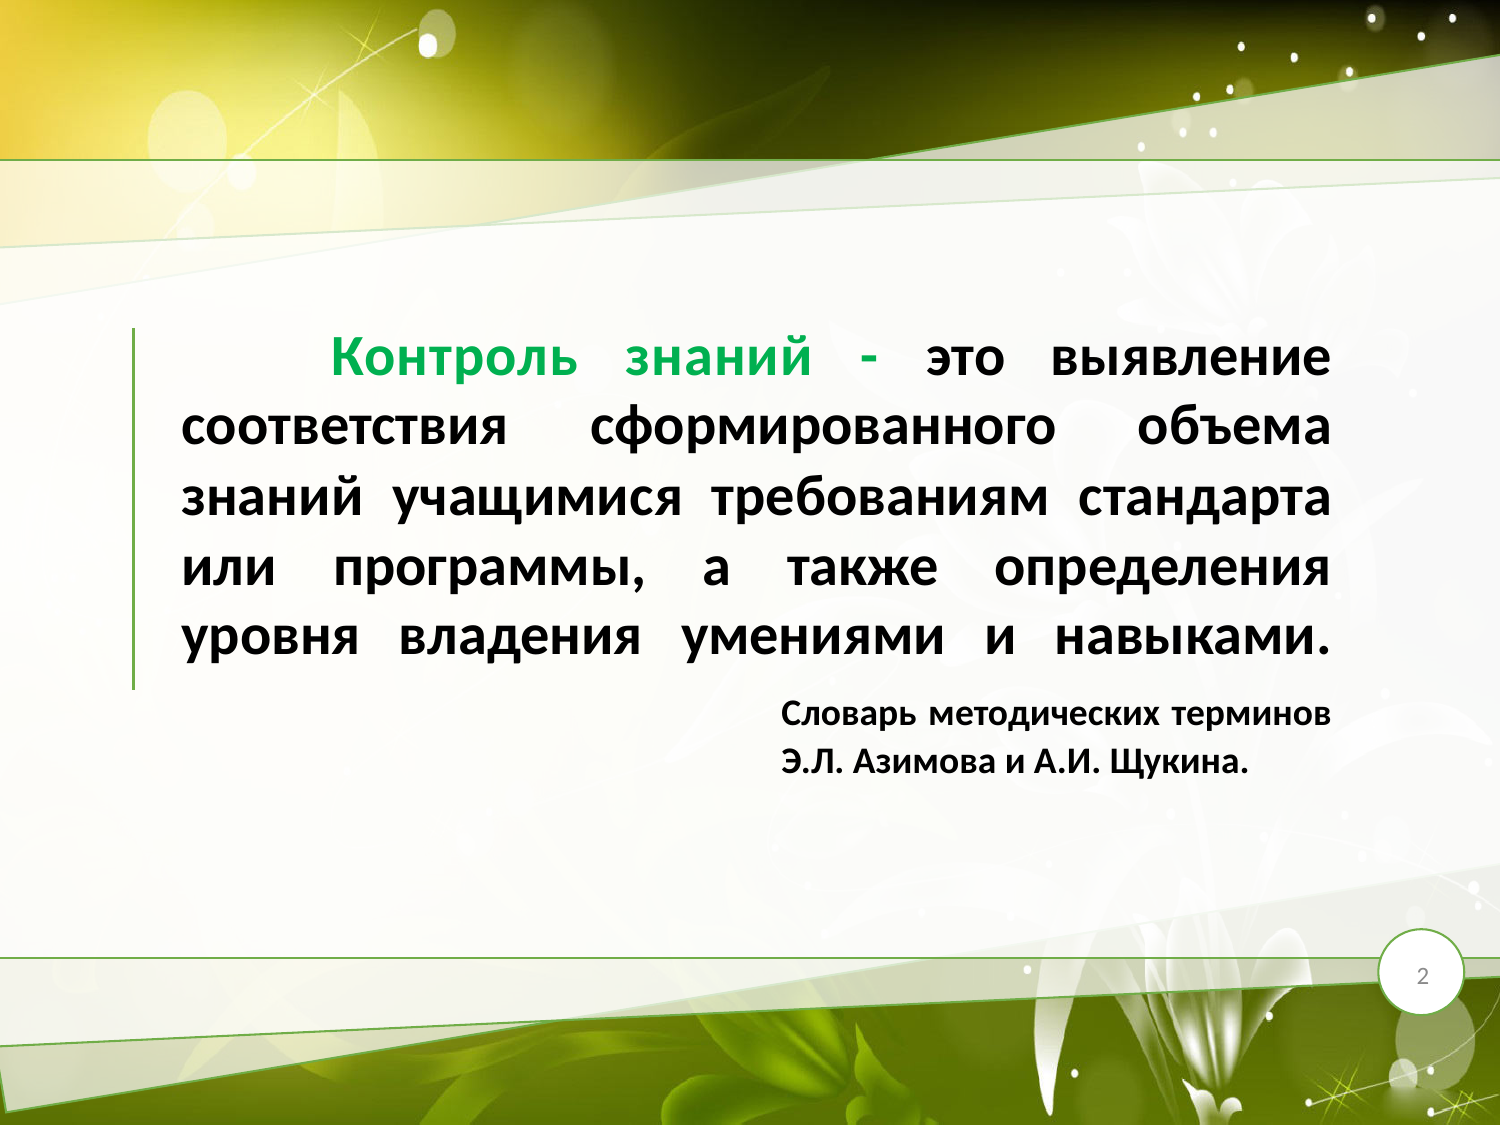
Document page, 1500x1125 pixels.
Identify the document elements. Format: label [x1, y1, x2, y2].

text_box [0, 163, 1500, 1009]
text_box [1397, 1009, 1446, 1017]
picture [0, 0, 1500, 159]
picture [0, 1009, 1500, 1125]
